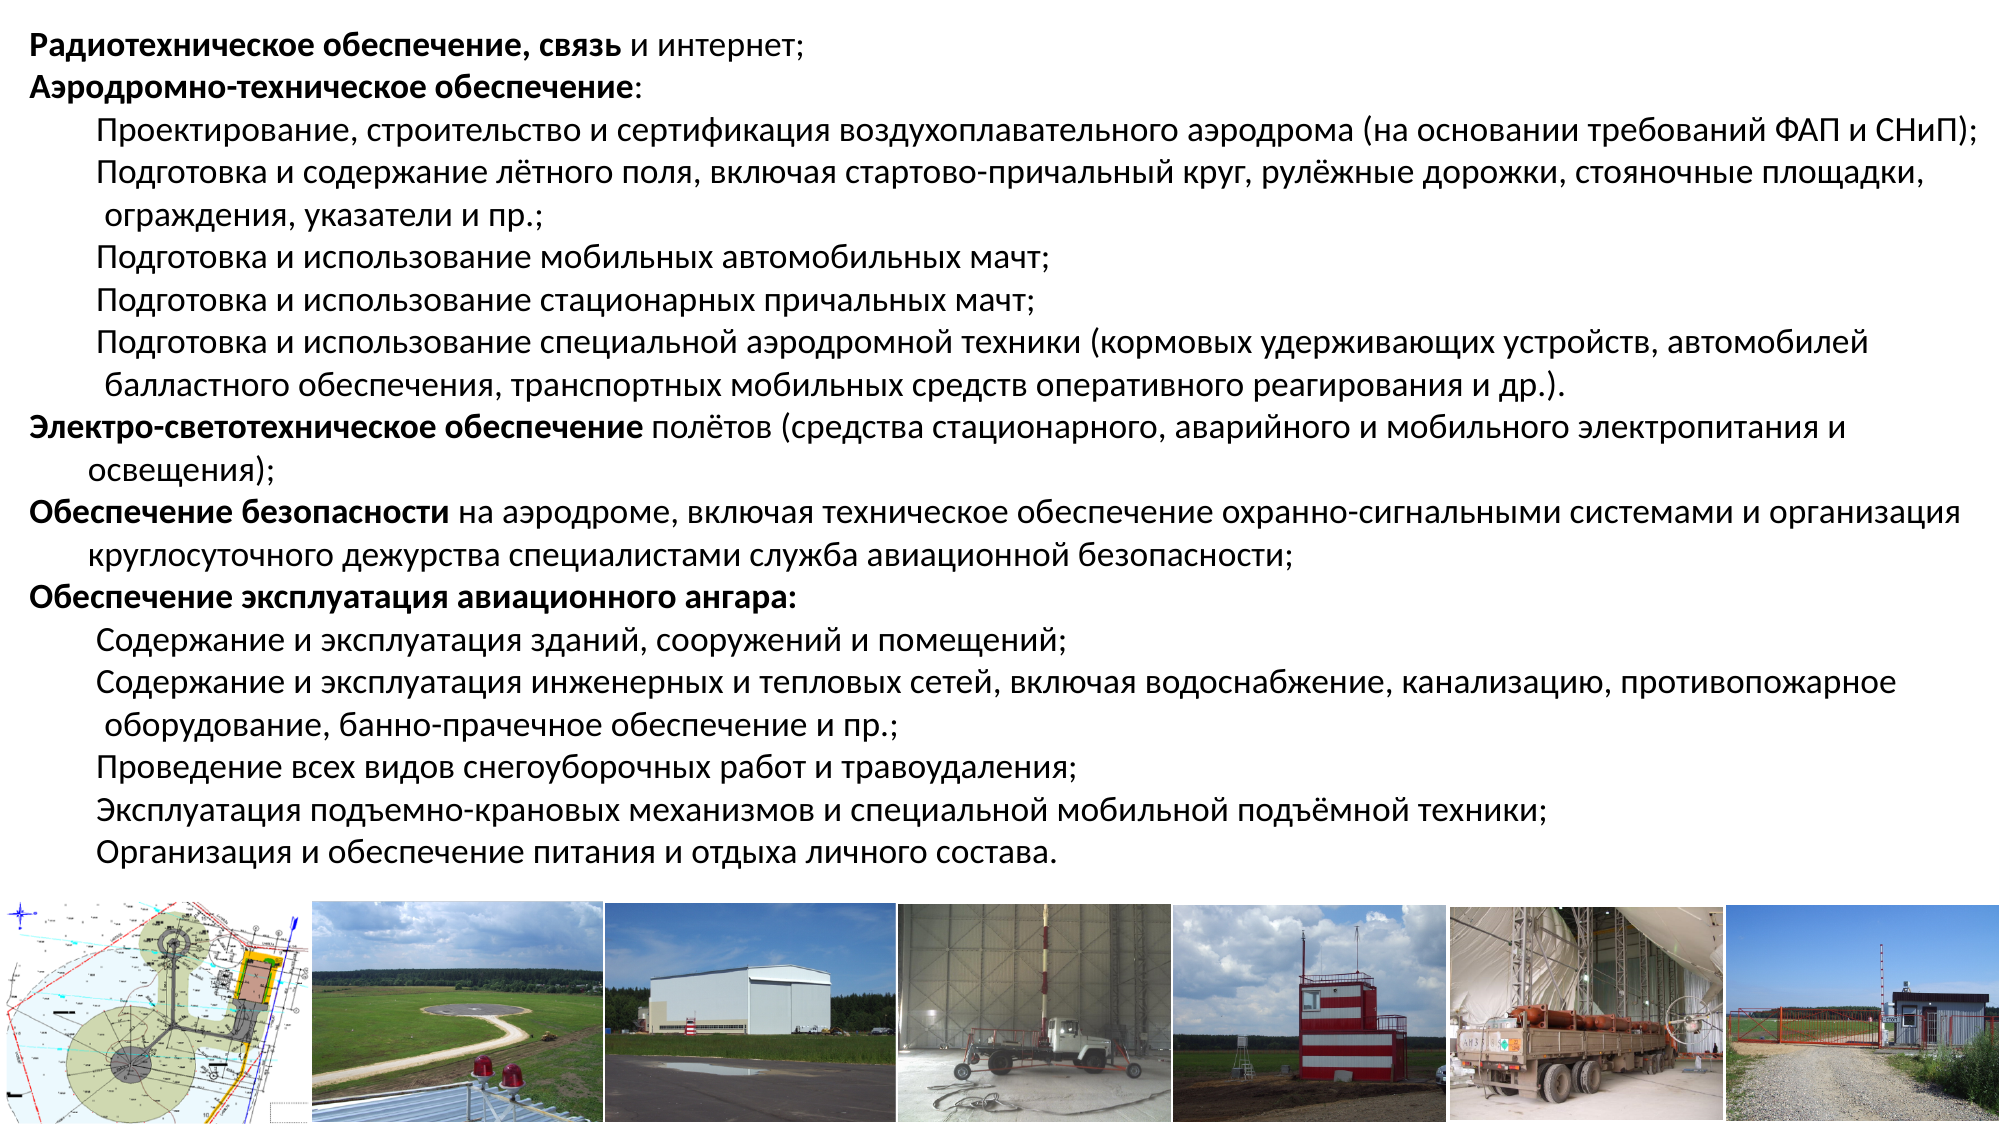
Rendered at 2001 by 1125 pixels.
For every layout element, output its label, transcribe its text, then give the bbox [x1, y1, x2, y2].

picture [1450, 907, 1723, 1120]
text_box Радиотехническое обеспечение, связь и интернет; Аэродромно-техническое обеспечение: Проектирование, строительство и сертификация воздухоплавательного аэродрома (на основании требований ФАП и СНиП); Подготовка и содержание лётного поля, включая стартово-причальный круг, рулёжные дорожки, стояночные площадки, ограждения, указатели и пр.; Подготовка и использование мобильных автомобильных мачт; Подготовка и использование стационарных причальных мачт; Подготовка и использование специальной аэродромной техники (кормовых удерживающих устройств, автомобилей балластного обеспечения, транспортных мобильных средств оперативного реагирования и др.). Электро-светотехническое обеспечение полётов (средства стационарного, аварийного и мобильного электропитания и освещения); Обеспечение безопасности на аэродроме, включая техническое обеспечение охранно-сигнальными системами и организация круглосуточного дежурства специалистами служба авиационной безопасности; Обеспечение эксплуатация авиационного ангара: Содержание и эксплуатация зданий, сооружений и помещений; Содержание и эксплуатация инженерных и тепловых сетей, включая водоснабжение, канализацию, противопожарное оборудование, банно-прачечное обеспечение и пр.; Проведение всех видов снегоуборочных работ и травоудаления; Эксплуатация подъемно-крановых механизмов и специальной мобильной подъёмной техники; Организация и обеспечение питания и отдыха личного состава. [14, 13, 2000, 879]
picture [1726, 905, 1999, 1122]
picture [898, 904, 1171, 1122]
picture [1, 901, 603, 1124]
picture [605, 903, 896, 1122]
picture [1173, 905, 1446, 1122]
